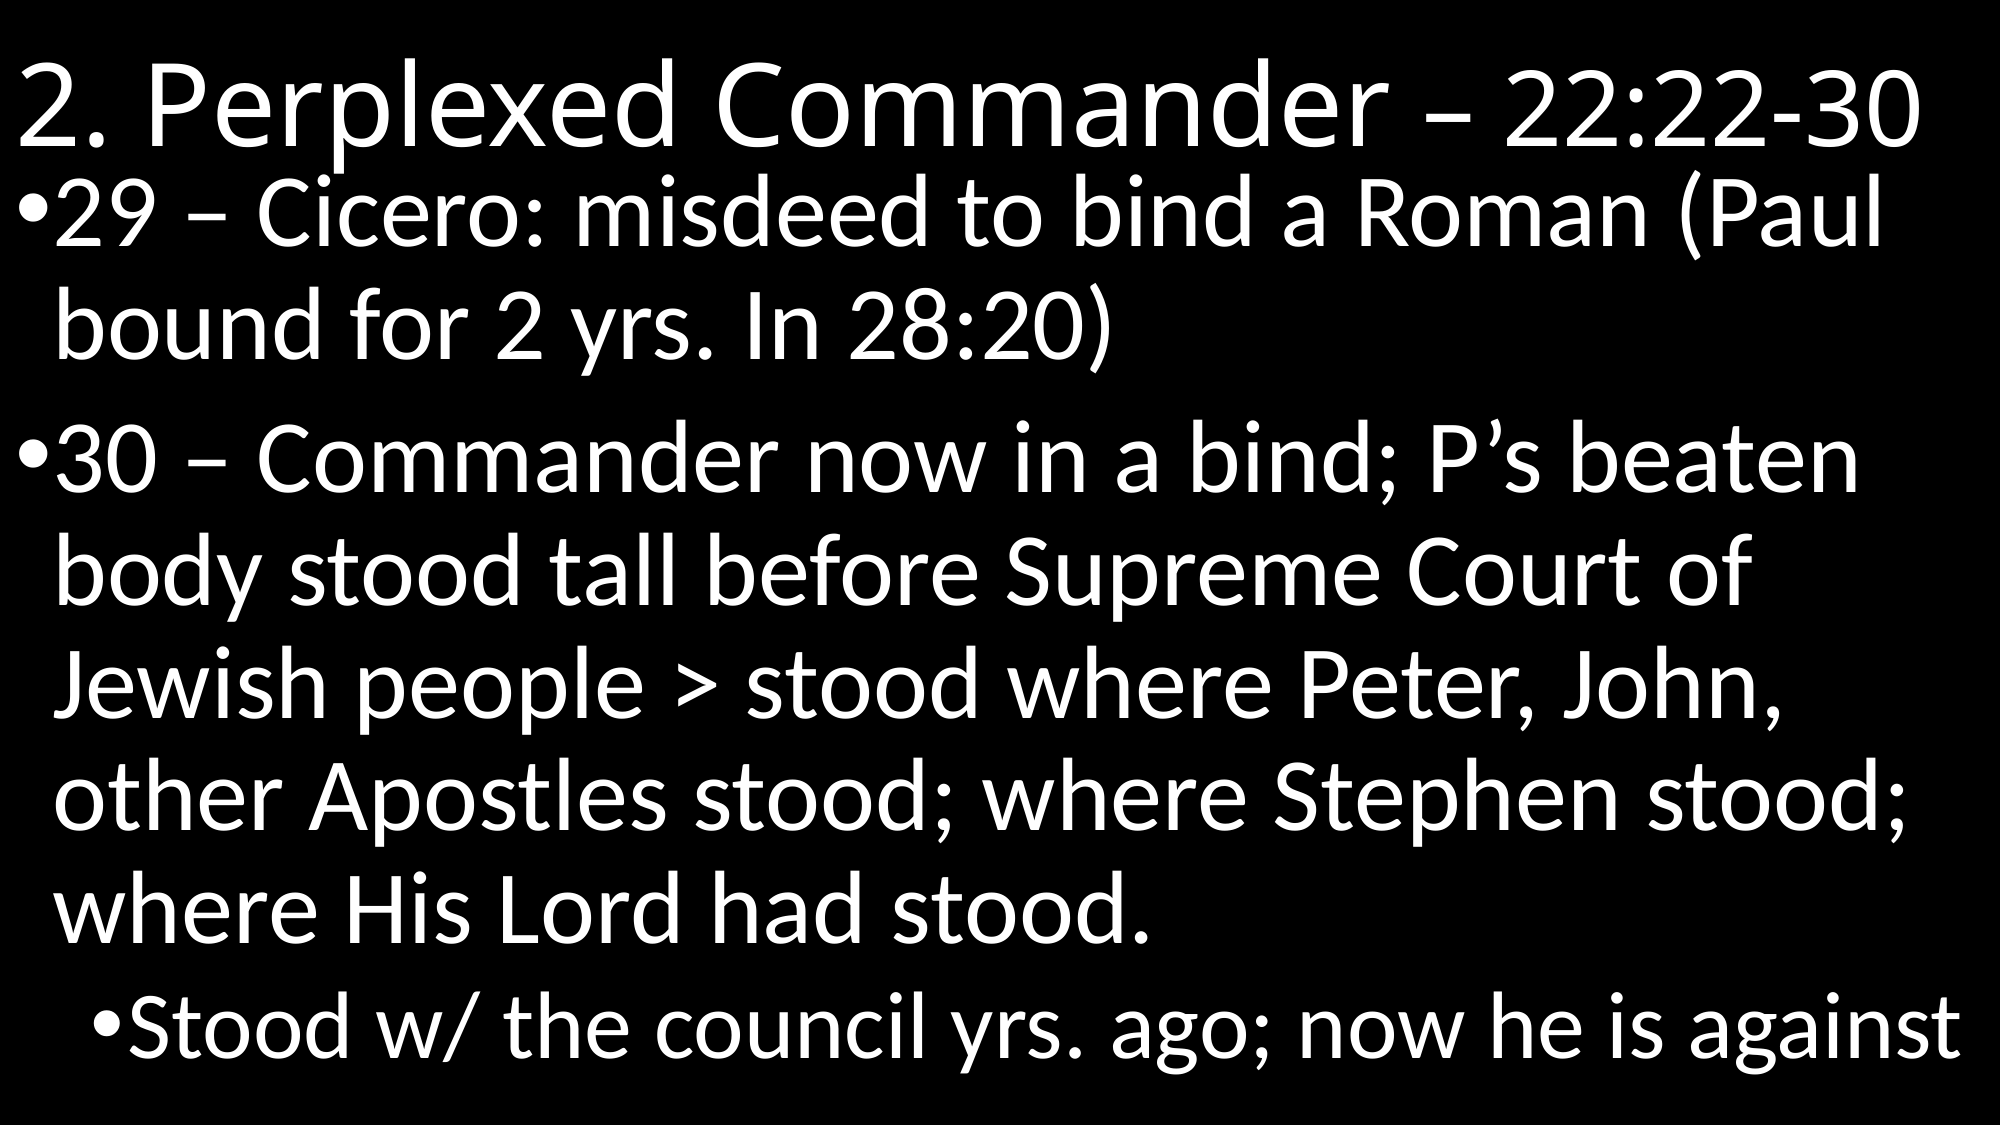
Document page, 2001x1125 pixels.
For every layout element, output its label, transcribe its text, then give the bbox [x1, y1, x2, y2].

list 29 – Cicero: misdeed to bind a Roman (Paul bound for 2 yrs. In 28:20) 30 – Commander now in a bind; P’s beaten body stood tall before Supreme Court of Jewish people > stood where Peter, John, other Apostles stood; where Stephen stood; where His Lord had stood. Stood w/ the council yrs. ago; now he is against [0, 149, 2000, 1125]
title 2. Perplexed Commander – 22:22-30 [0, 0, 2000, 149]
